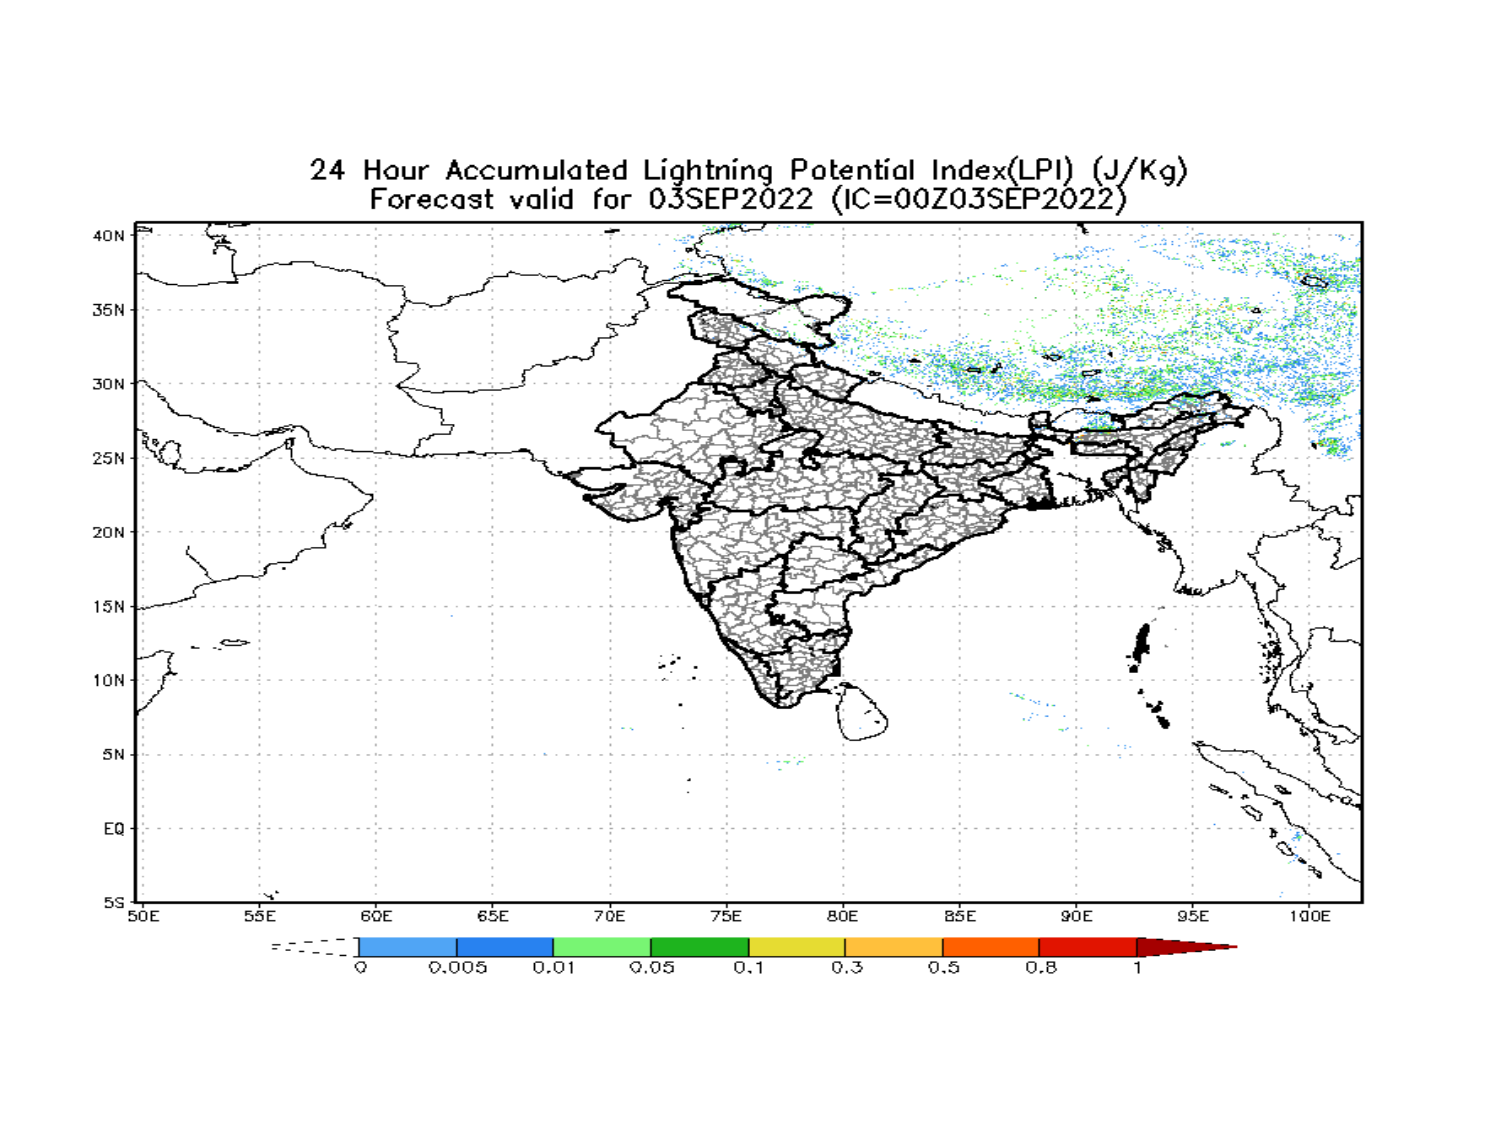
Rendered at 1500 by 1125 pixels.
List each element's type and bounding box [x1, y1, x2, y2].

picture [74, 149, 1426, 976]
